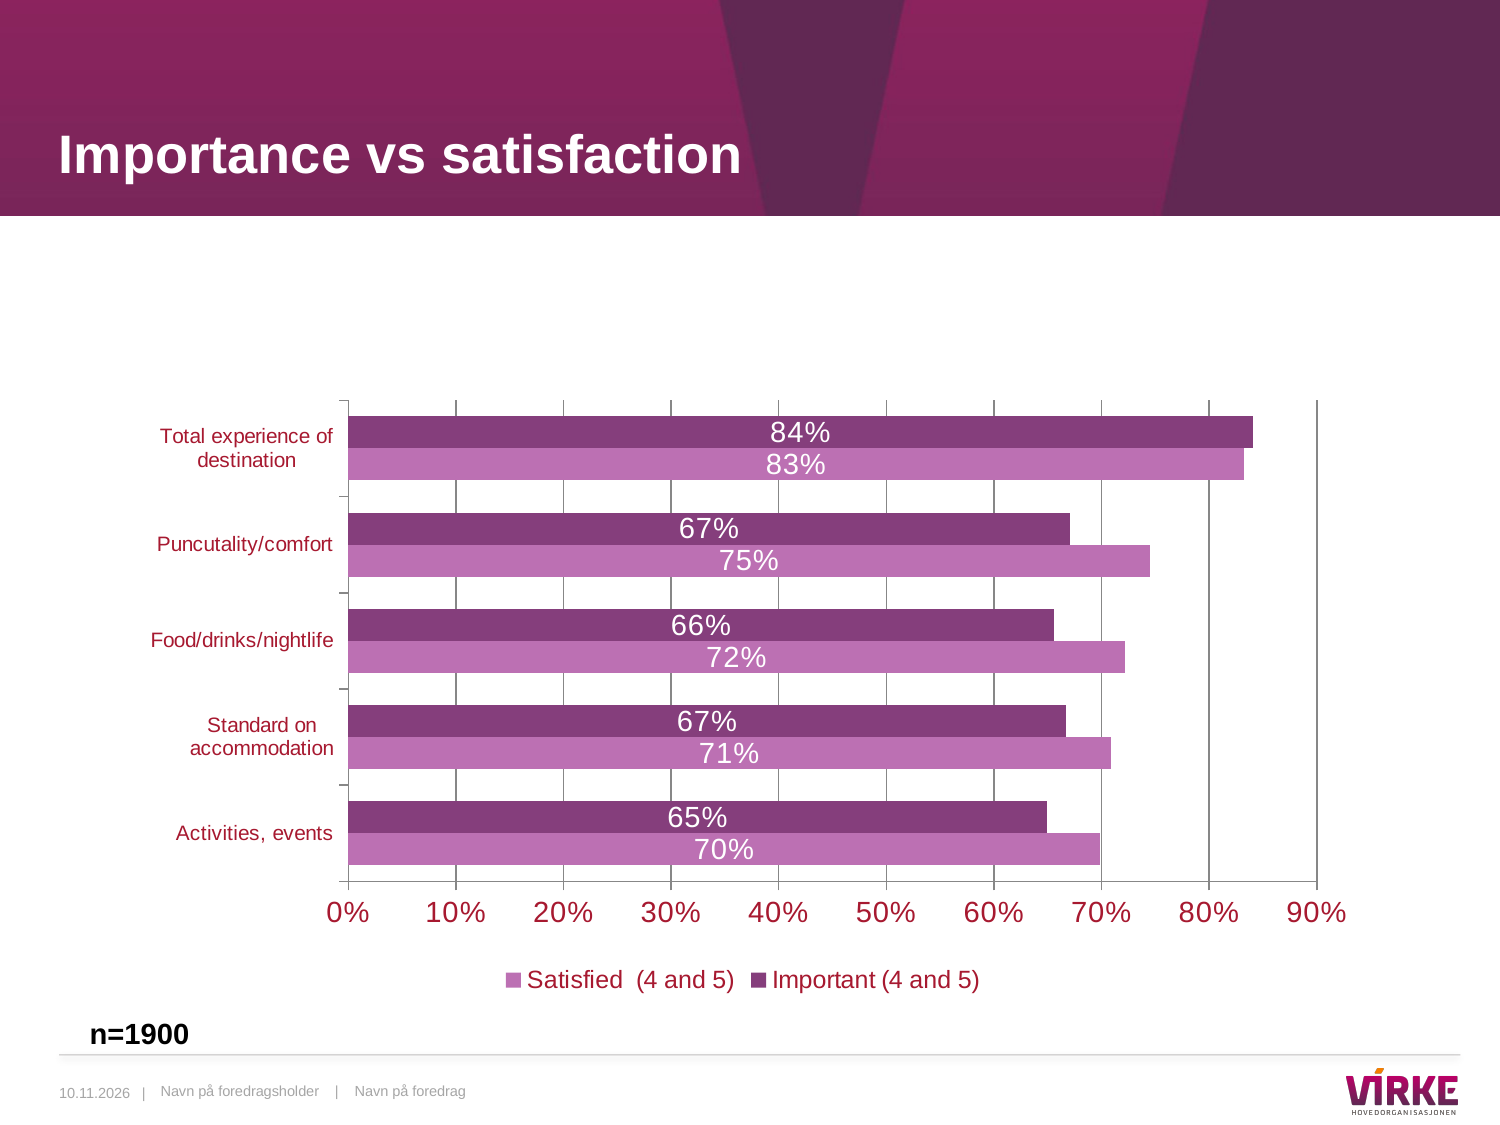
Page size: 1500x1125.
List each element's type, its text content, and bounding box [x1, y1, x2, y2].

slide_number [59, 1084, 153, 1102]
footer Navn på foredragsholder | Navn på foredrag [160, 1084, 1329, 1102]
title Importance vs satisfaction [58, 49, 1461, 185]
text_box n=1900 [74, 1007, 882, 1058]
picture [1346, 1068, 1458, 1115]
picture [0, 0, 1500, 216]
chart [105, 378, 1381, 1000]
